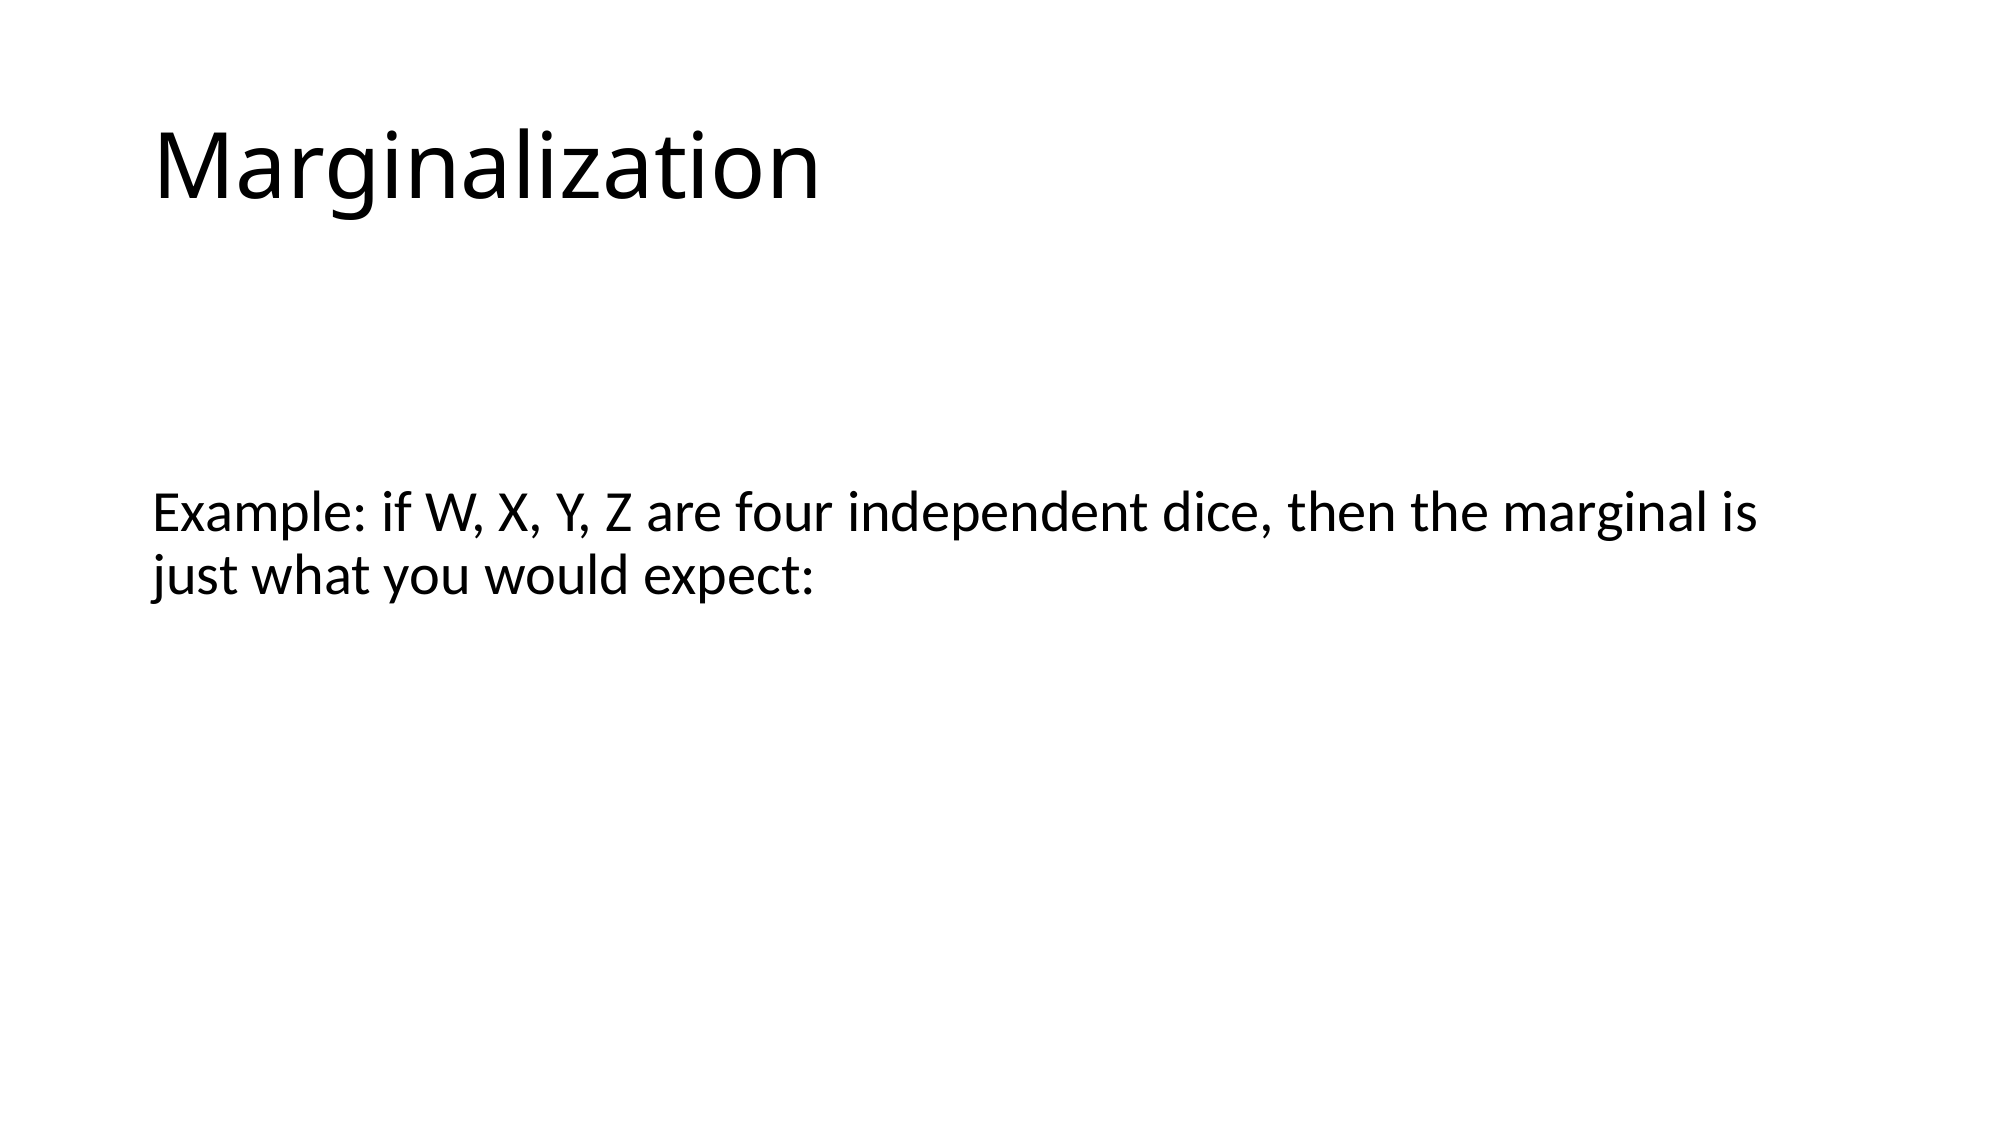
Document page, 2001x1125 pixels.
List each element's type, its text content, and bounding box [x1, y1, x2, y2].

title Marginalization [137, 59, 1863, 278]
